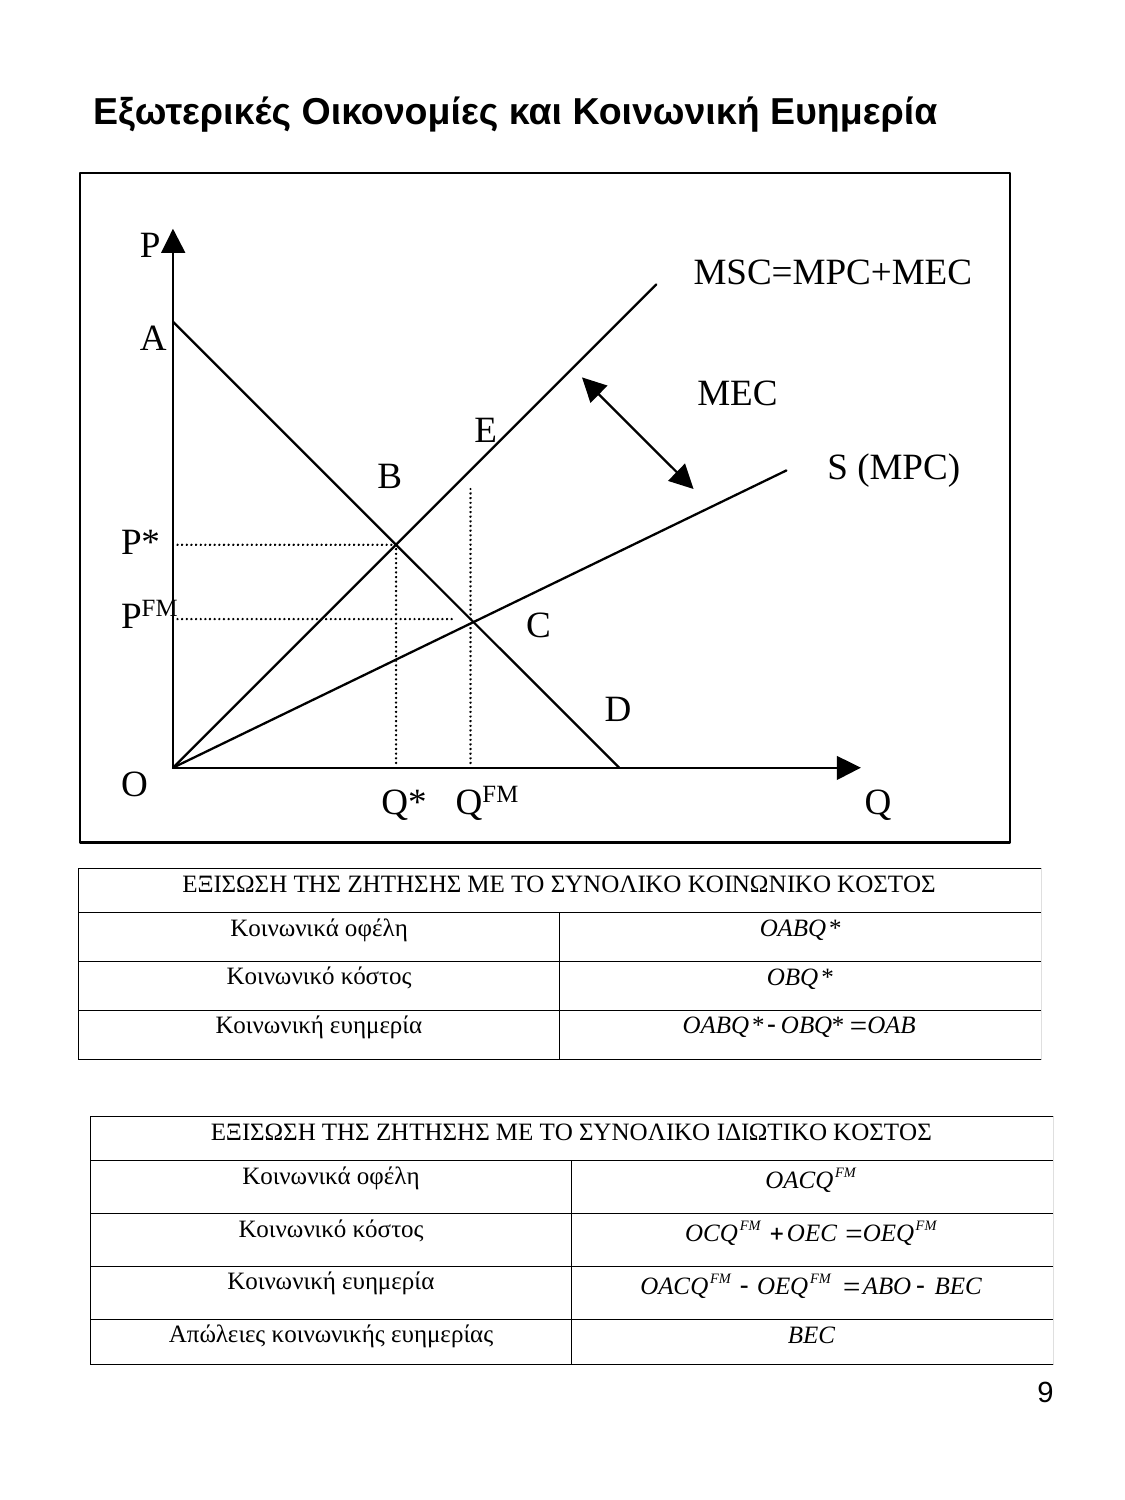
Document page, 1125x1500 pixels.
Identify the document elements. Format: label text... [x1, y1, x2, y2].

picture [77, 867, 1042, 1084]
picture [89, 1115, 1054, 1389]
picture [77, 170, 1012, 845]
slide_number 9 [806, 1365, 1069, 1471]
text_box Εξωτερικές Οικονομίες και Κοινωνική Ευημερία [78, 79, 954, 140]
